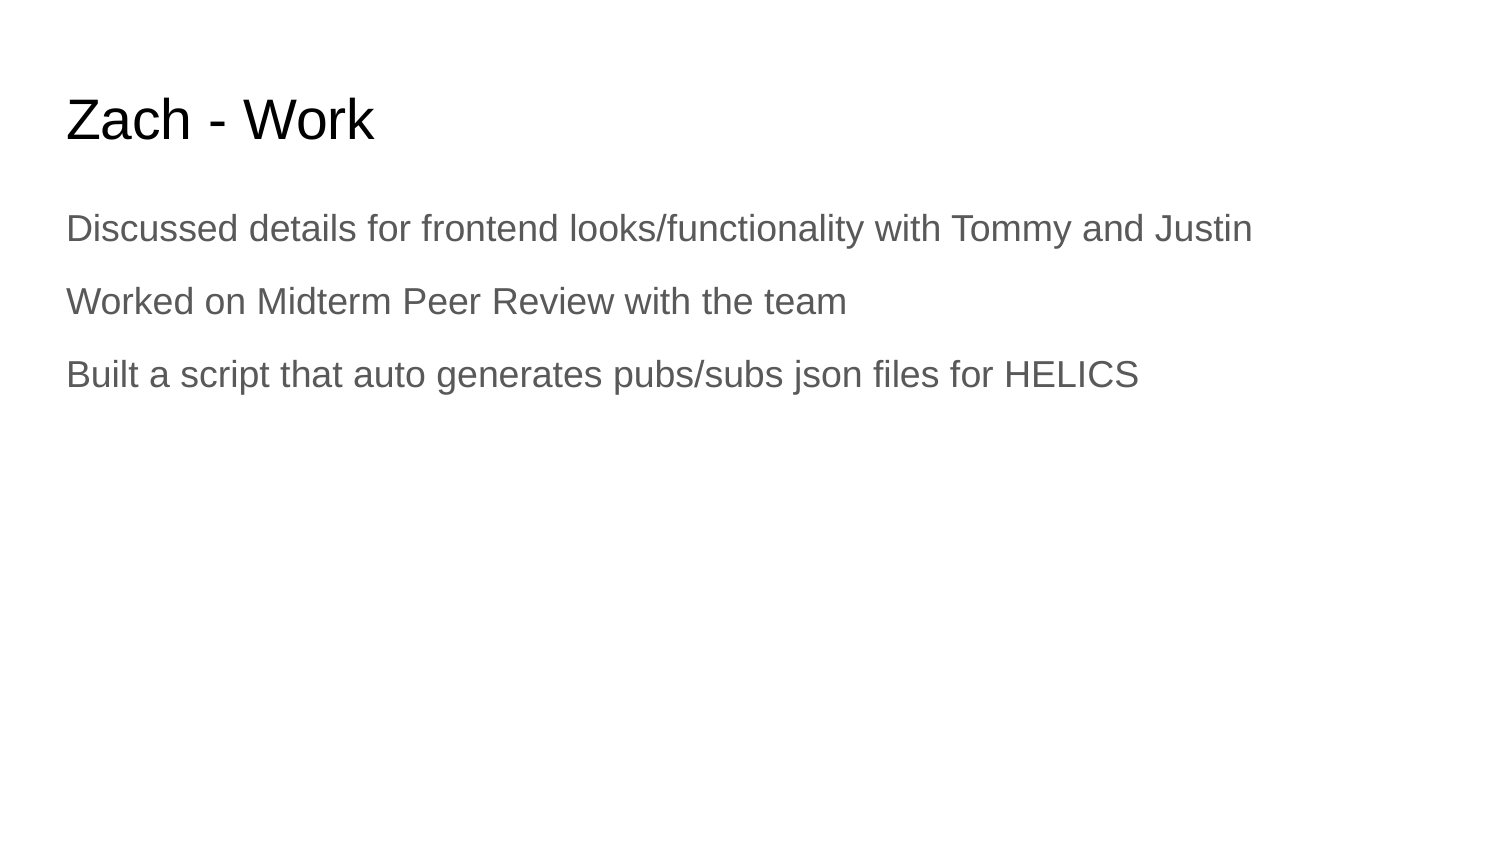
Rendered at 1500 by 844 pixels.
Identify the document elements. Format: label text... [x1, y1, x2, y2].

list Discussed details for frontend looks/functionality with Tommy and Justin Worked on Midterm Peer Review with the team Built a script that auto generates pubs/subs json files for HELICS [51, 185, 1449, 747]
title Zach - Work [51, 72, 1449, 167]
